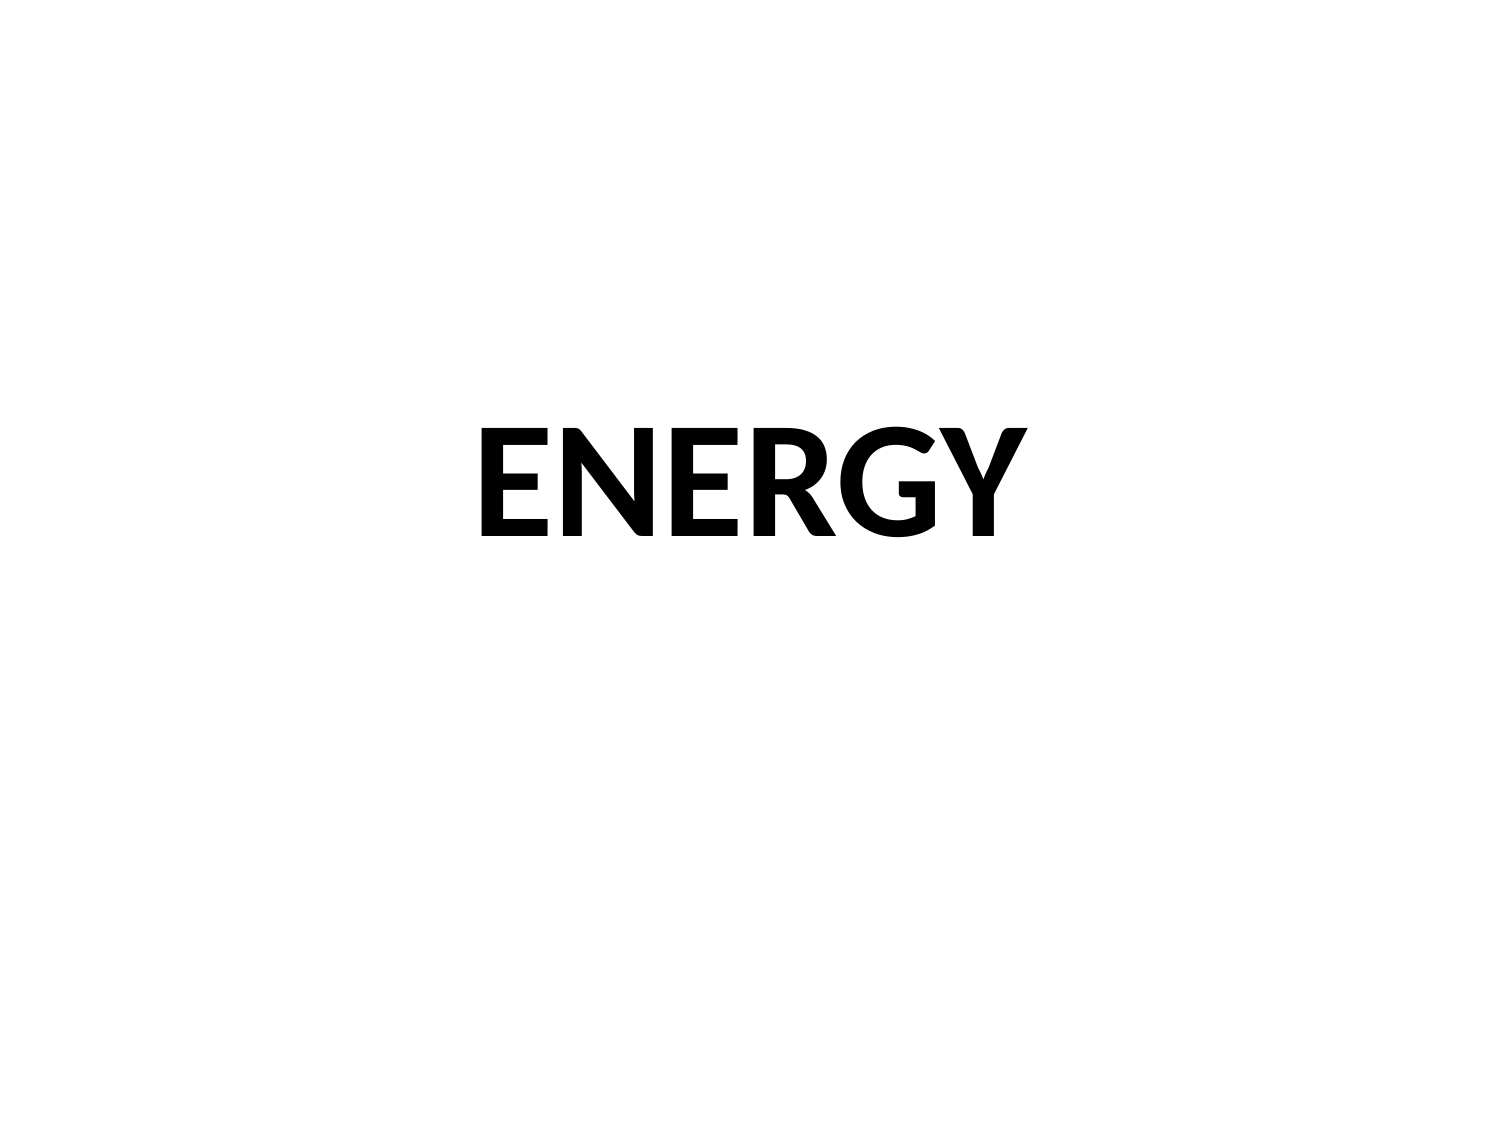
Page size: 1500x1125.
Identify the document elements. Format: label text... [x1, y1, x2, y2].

title ENERGY [112, 349, 1388, 591]
